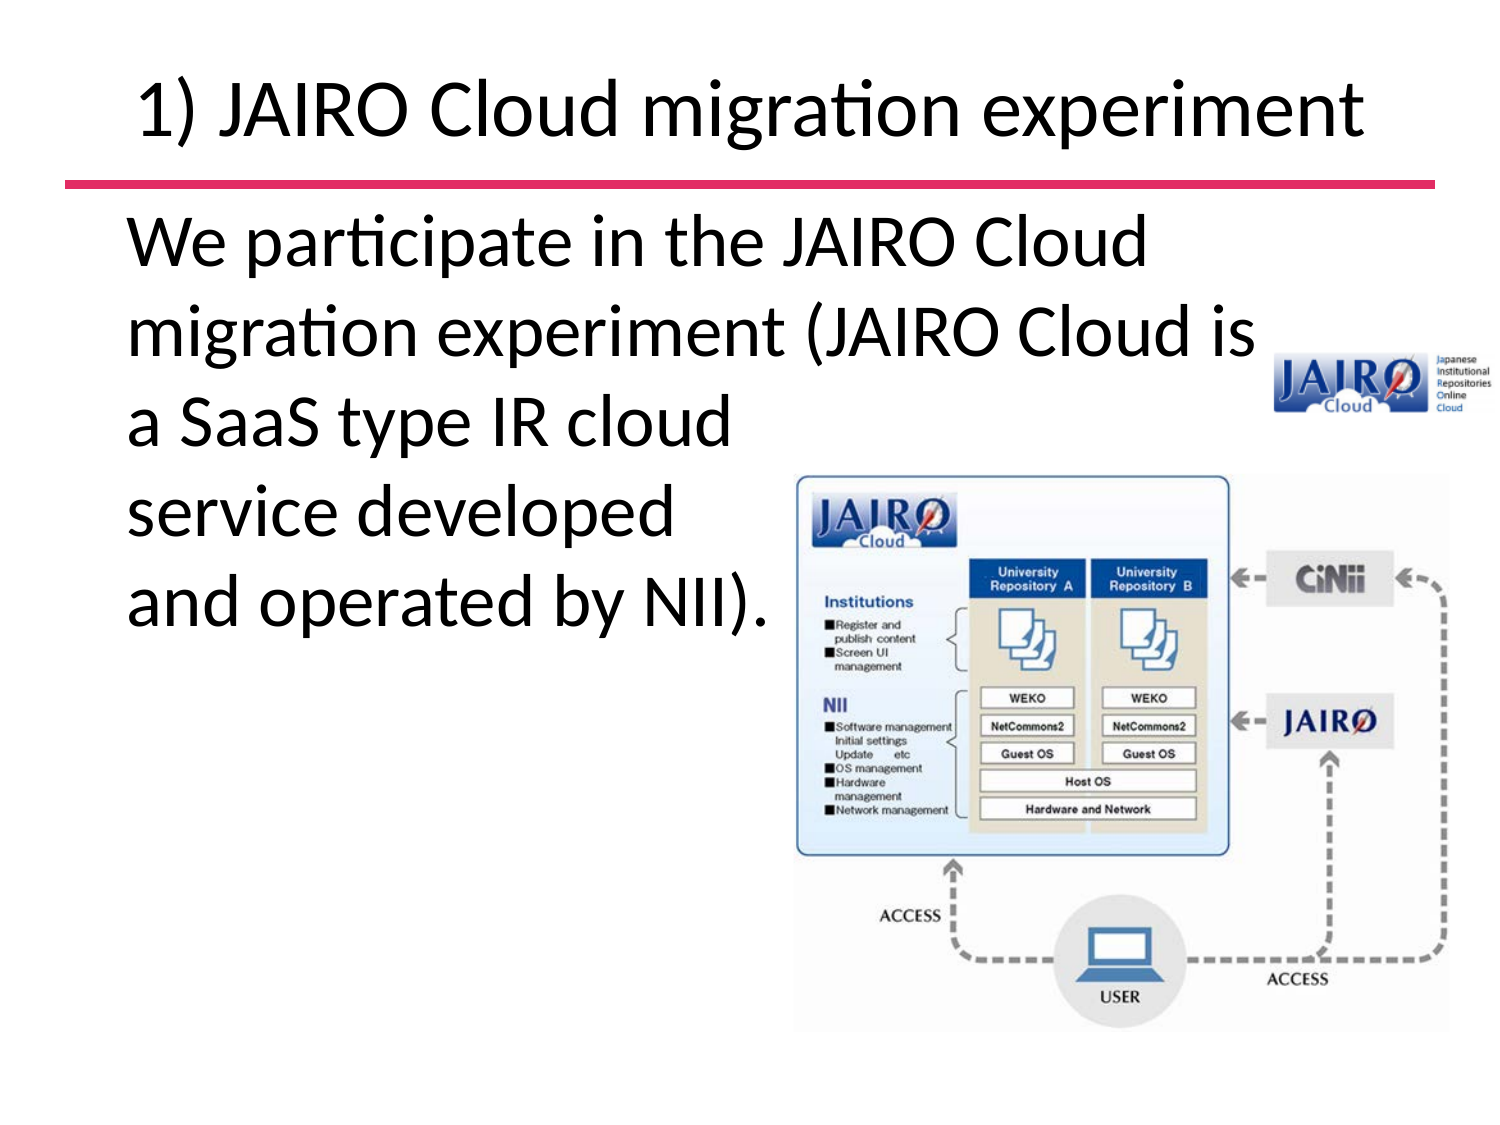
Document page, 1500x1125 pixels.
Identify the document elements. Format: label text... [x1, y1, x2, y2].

title 1) JAIRO Cloud migration experiment [75, 45, 1425, 161]
text_box We participate in the JAIRO Cloud migration experiment (JAIRO Cloud is a SaaS type IR cloud service developed and operated by NII). [112, 184, 1317, 650]
picture [740, 314, 1497, 1033]
